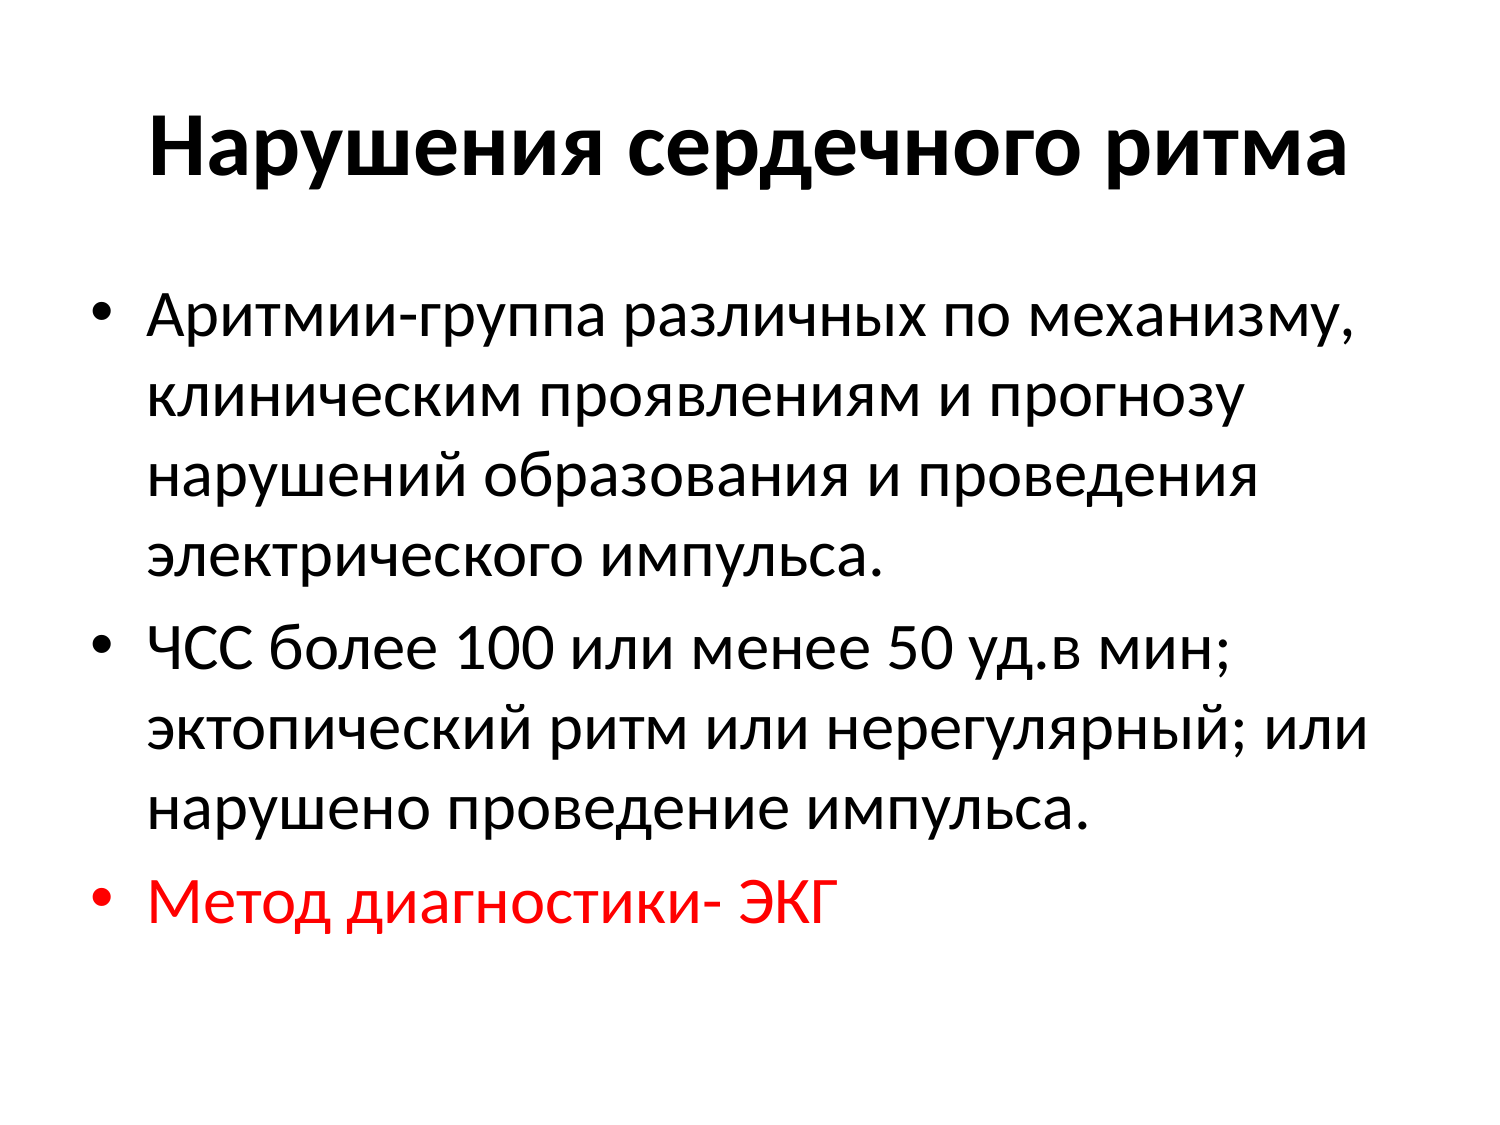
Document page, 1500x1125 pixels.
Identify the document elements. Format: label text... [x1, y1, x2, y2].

list Аритмии-группа различных по механизму, клиническим проявлениям и прогнозу нарушений образования и проведения электрического импульса. ЧСС более 100 или менее 50 уд.в мин; эктопический ритм или нерегулярный; или нарушено проведение импульса. Метод диагностики- ЭКГ [75, 262, 1425, 1005]
title Нарушения сердечного ритма [75, 45, 1425, 233]
